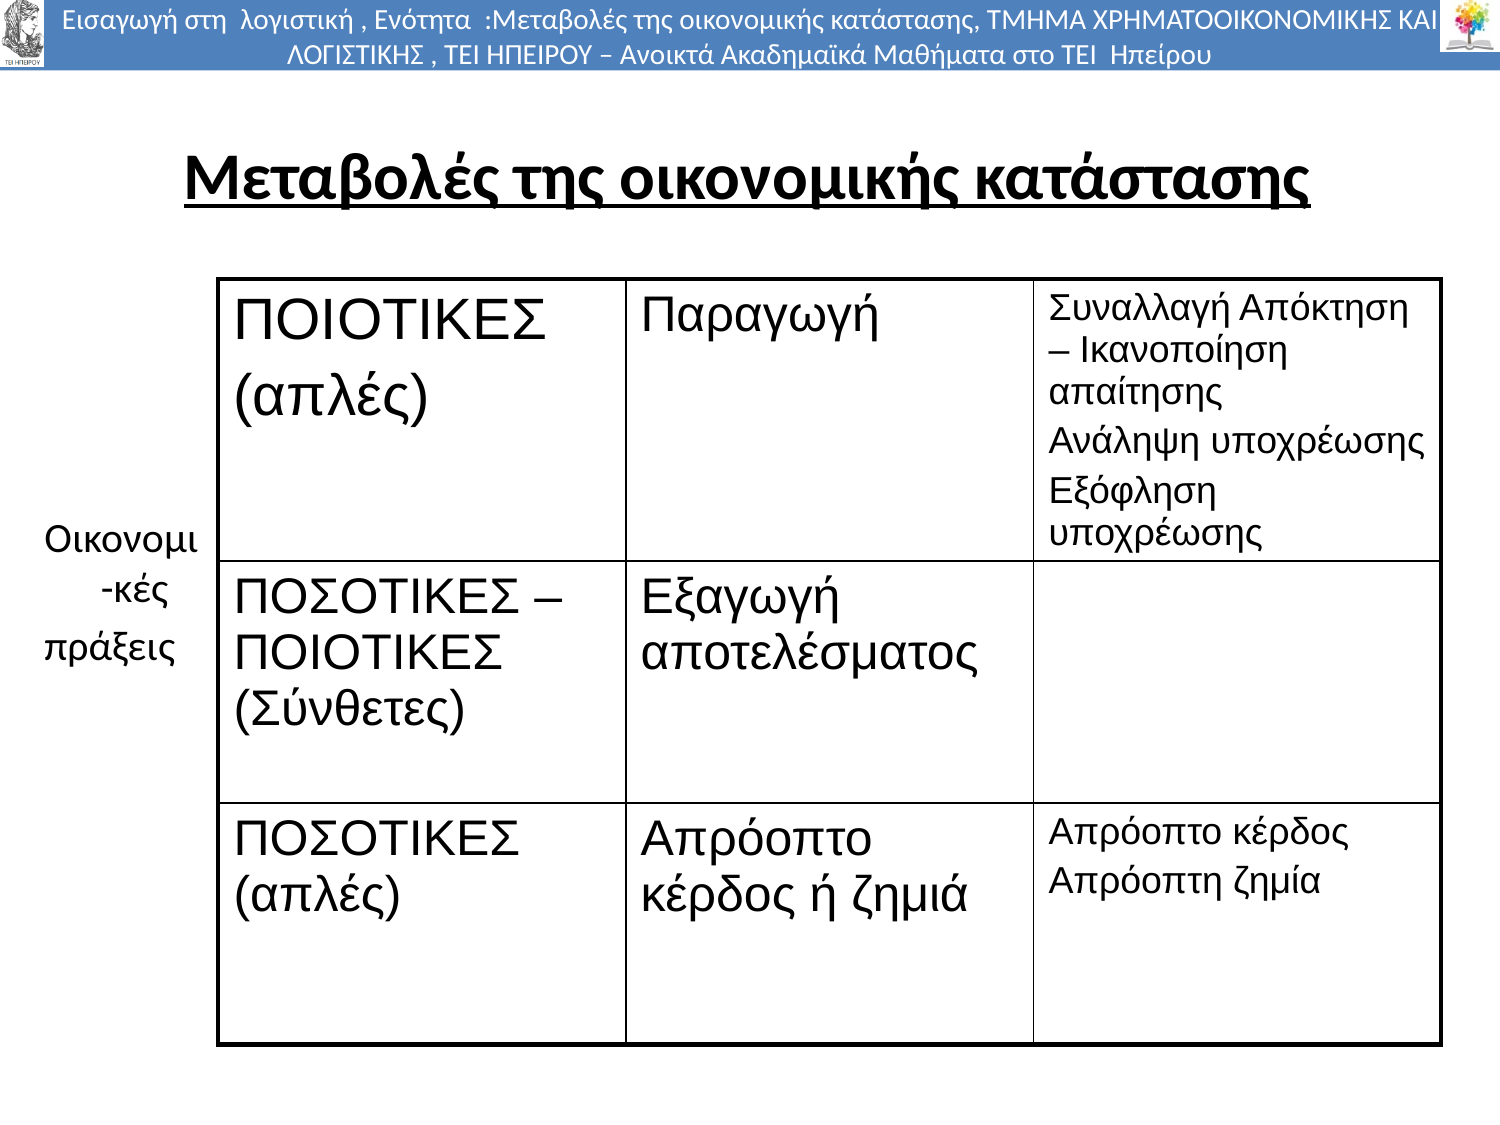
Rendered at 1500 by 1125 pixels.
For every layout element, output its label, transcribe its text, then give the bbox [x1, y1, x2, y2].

table_cell ΠΟΣΟΤΙΚΕΣ – ΠΟΙΟΤΙΚΕΣ (Σύνθετες) [220, 562, 625, 802]
list Οικονομι-κές πράξεις [29, 290, 216, 1001]
table_cell Απρόοπτο κέρδος ή ζημιά [627, 804, 1033, 1042]
table_header Παραγωγή [627, 281, 1033, 560]
table_cell Εξαγωγή αποτελέσματος [627, 562, 1033, 802]
table_cell Απρόοπτο κέρδος Απρόοπτη ζημία [1034, 804, 1439, 1042]
title Μεταβολές της οικονομικής κατάστασης [49, 78, 1446, 268]
picture [0, 0, 44, 67]
table_cell [1034, 562, 1439, 802]
table_cell ΠΟΣΟΤΙΚΕΣ (απλές) [220, 804, 625, 1042]
picture [1440, 0, 1500, 52]
table_header ΠΟΙΟΤΙΚΕΣ (απλές) [220, 281, 625, 560]
table_header Συναλλαγή Απόκτηση – Ικανοποίηση απαίτησης Ανάληψη υποχρέωσης Εξόφληση υποχρέωσης [1034, 281, 1439, 560]
